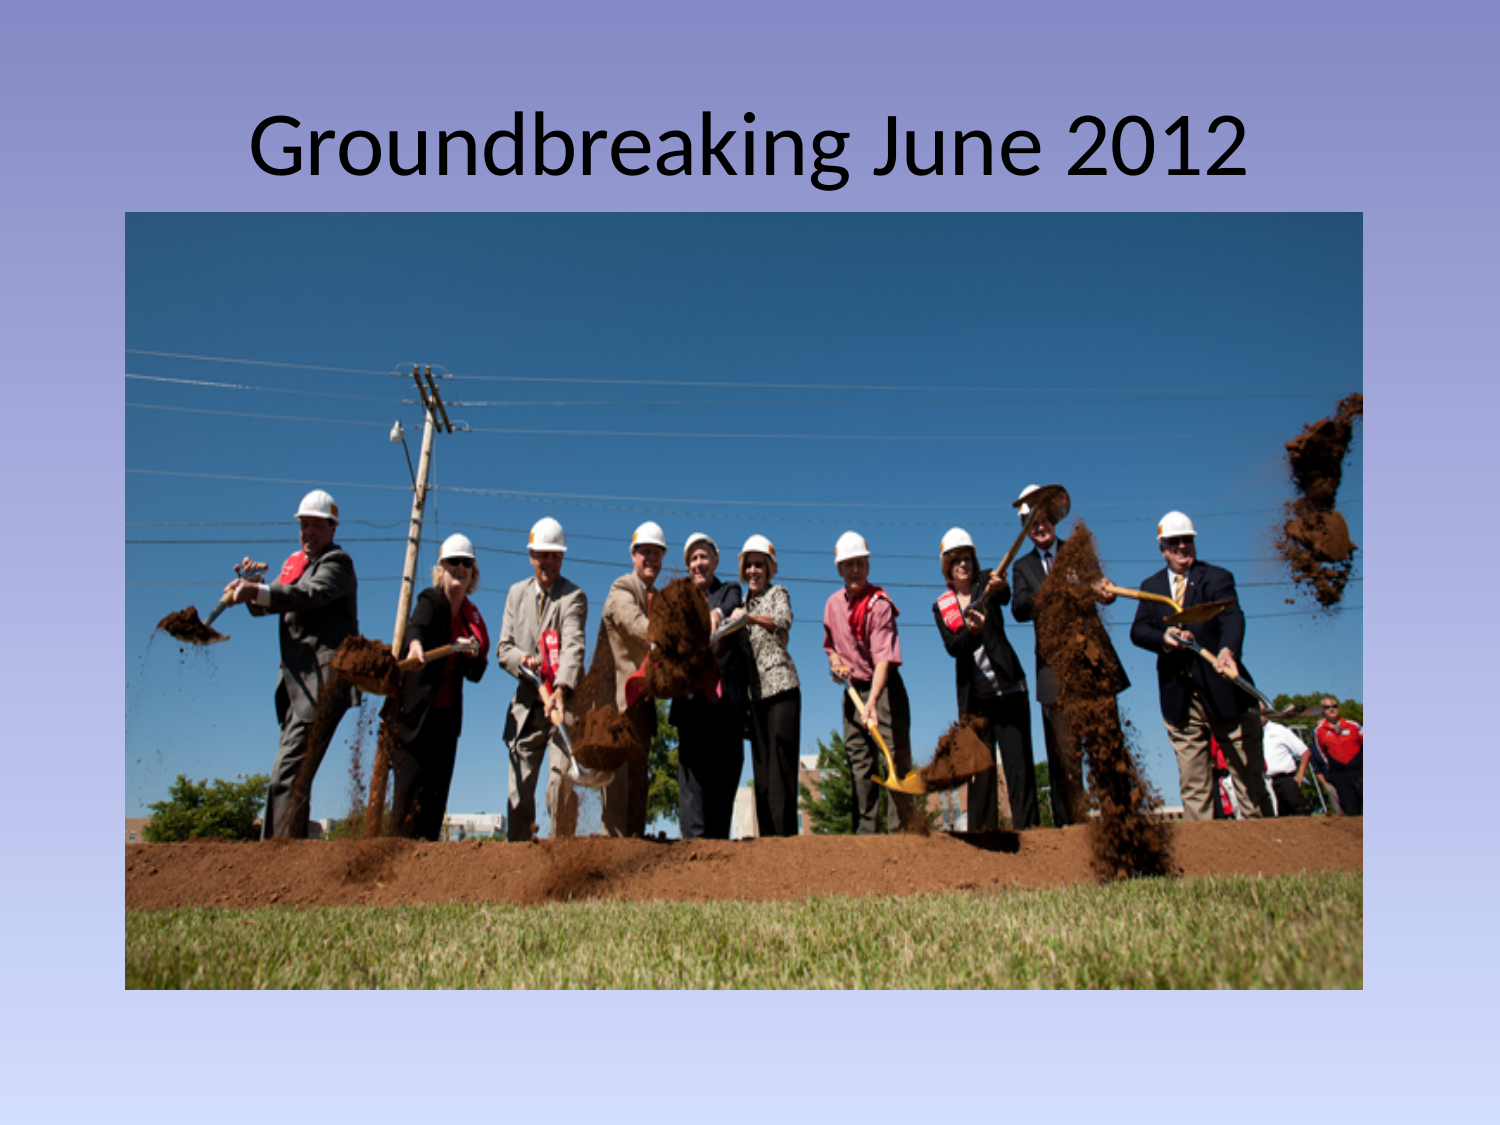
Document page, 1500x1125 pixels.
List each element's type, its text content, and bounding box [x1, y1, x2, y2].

title Groundbreaking June 2012 [75, 45, 1425, 233]
list [75, 262, 1425, 1005]
picture [124, 212, 1363, 990]
